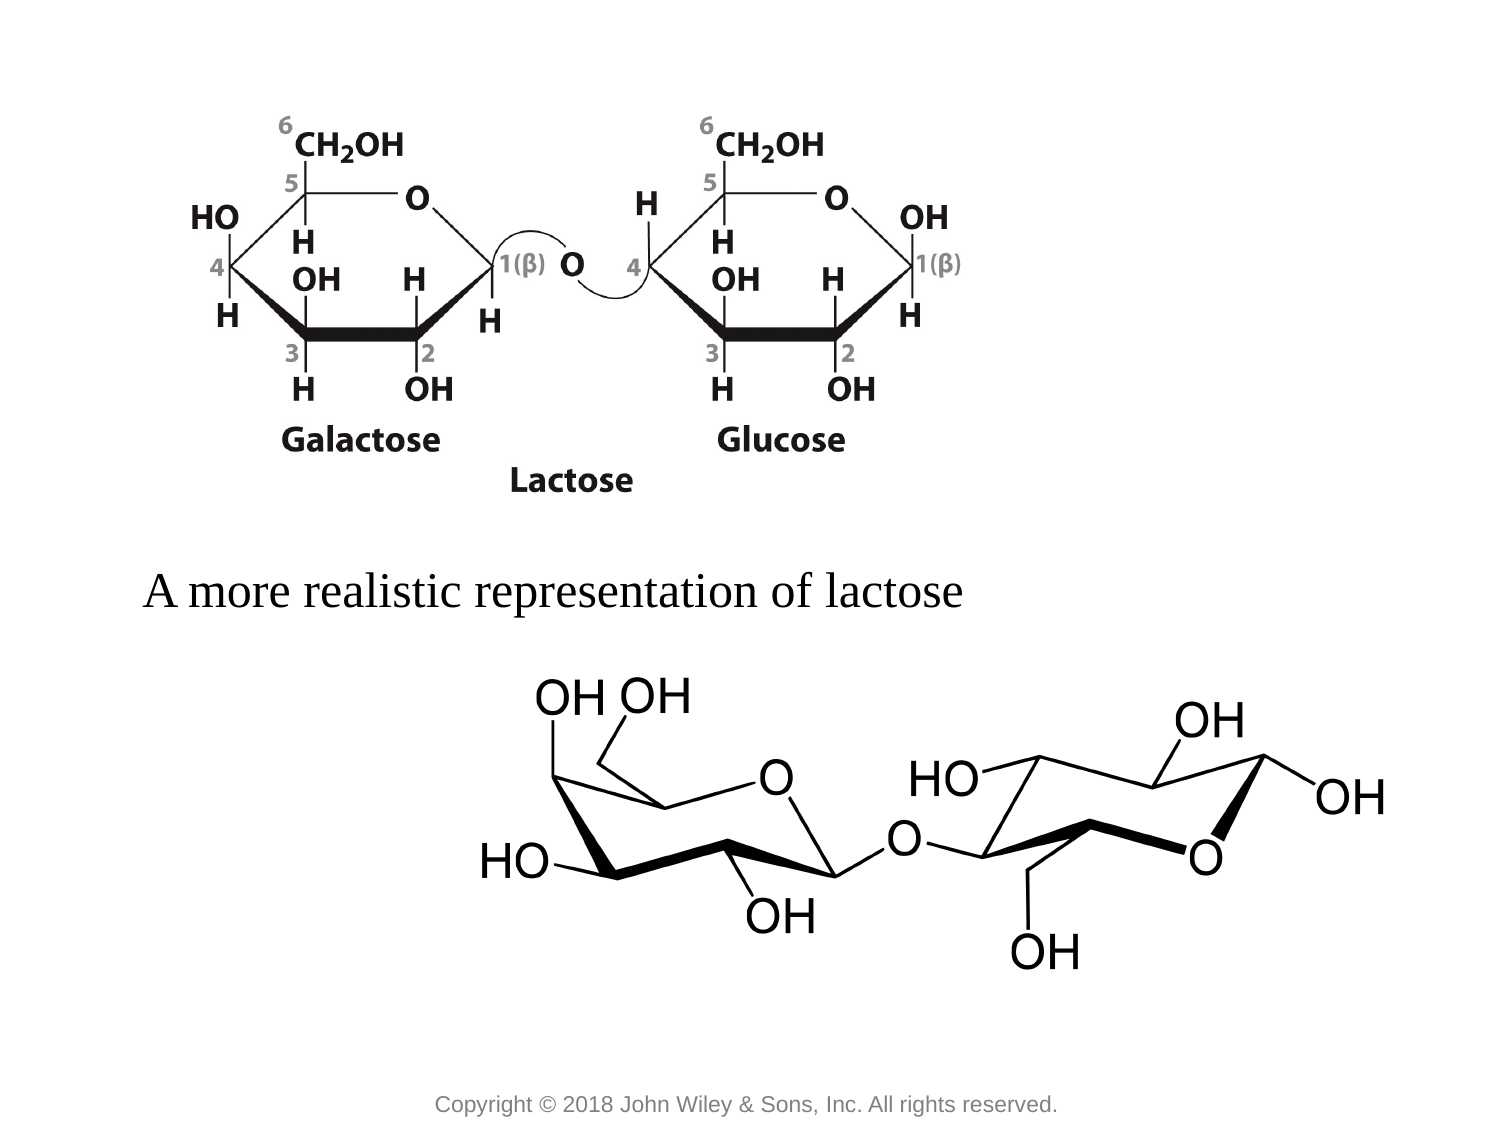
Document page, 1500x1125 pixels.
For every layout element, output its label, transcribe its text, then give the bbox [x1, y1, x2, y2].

picture [467, 662, 1399, 986]
picture [187, 112, 965, 501]
footer Copyright © 2018 John Wiley & Sons, Inc. All rights reserved. [255, 1049, 1244, 1125]
text_box A more realistic representation of lactose [127, 549, 981, 625]
